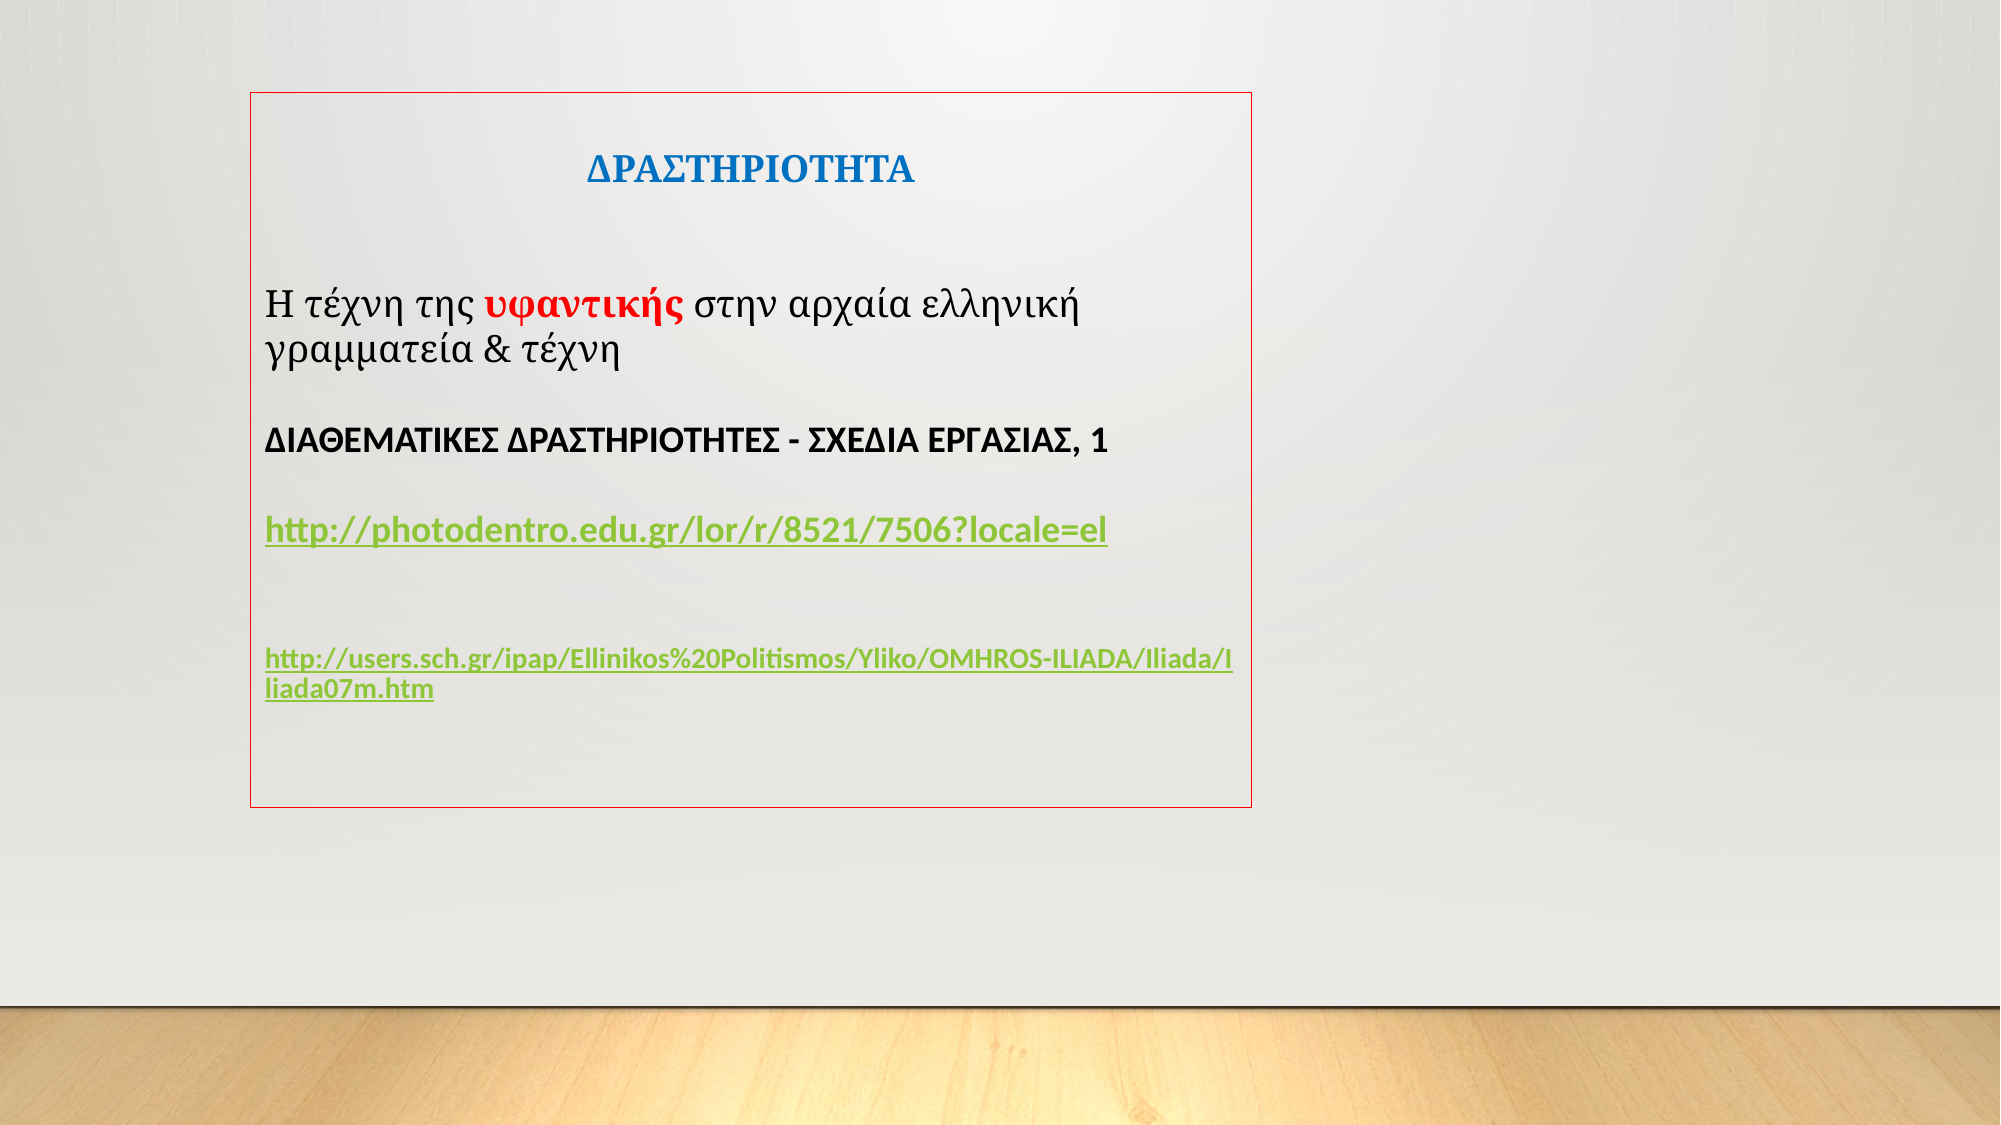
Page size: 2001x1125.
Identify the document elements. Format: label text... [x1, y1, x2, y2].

picture [0, 1006, 2000, 1125]
text_box ΔΡΑΣΤΗΡΙΟΤΗΤΑ Η τέχνη της υφαντικής στην αρχαία ελληνική γραμματεία & τέχνη ΔΙΑΘΕΜΑΤΙΚΕΣ ΔΡΑΣΤΗΡΙΟΤΗΤΕΣ - ΣΧΕΔΙΑ ΕΡΓΑΣΙΑΣ, 1 http://photodentro.edu.gr/lor/r/8521/7506?locale=el http://users.sch.gr/ipap/Ellinikos%20Politismos/Yliko/OMHROS-ILIADA/Iliada/Iliada07m.htm [250, 92, 1252, 808]
